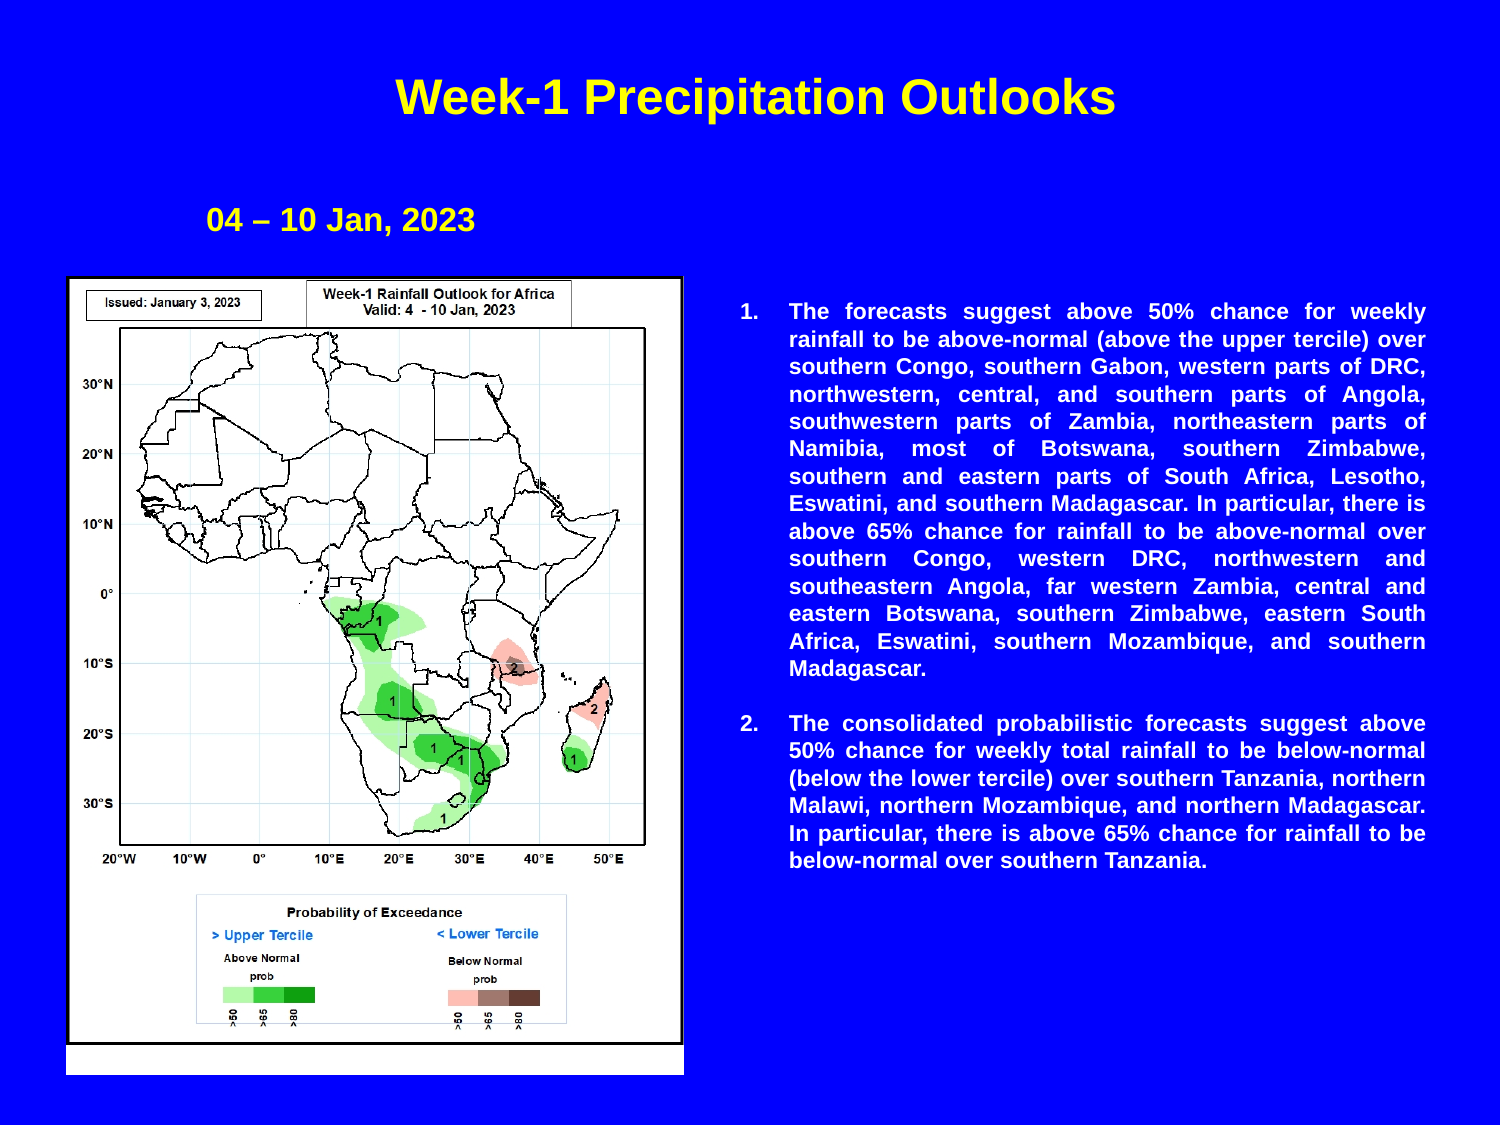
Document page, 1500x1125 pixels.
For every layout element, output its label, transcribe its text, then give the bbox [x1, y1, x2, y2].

text_box 04 – 10 Jan, 2023 [103, 190, 579, 246]
text_box The forecasts suggest above 50% chance for weekly rainfall to be above-normal (above the upper tercile) over southern Congo, southern Gabon, western parts of DRC, northwestern, central, and southern parts of Angola, southwestern parts of Zambia, northeastern parts of Namibia, most of Botswana, southern Zimbabwe, southern and eastern parts of South Africa, Lesotho, Eswatini, and southern Madagascar. In particular, there is above 65% chance for rainfall to be above-normal over southern Congo, western DRC, northwestern and southeastern Angola, far western Zambia, central and eastern Botswana, southern Zimbabwe, eastern South Africa, Eswatini, southern Mozambique, and southern Madagascar. The consolidated probabilistic forecasts suggest above 50% chance for weekly total rainfall to be below-normal (below the lower tercile) over southern Tanzania, northern Malawi, northern Mozambique, and northern Madagascar. In particular, there is above 65% chance for rainfall to be below-normal over southern Tanzania. [698, 289, 1442, 881]
picture [66, 276, 684, 1076]
text_box Week-1 Precipitation Outlooks [124, 49, 1388, 200]
